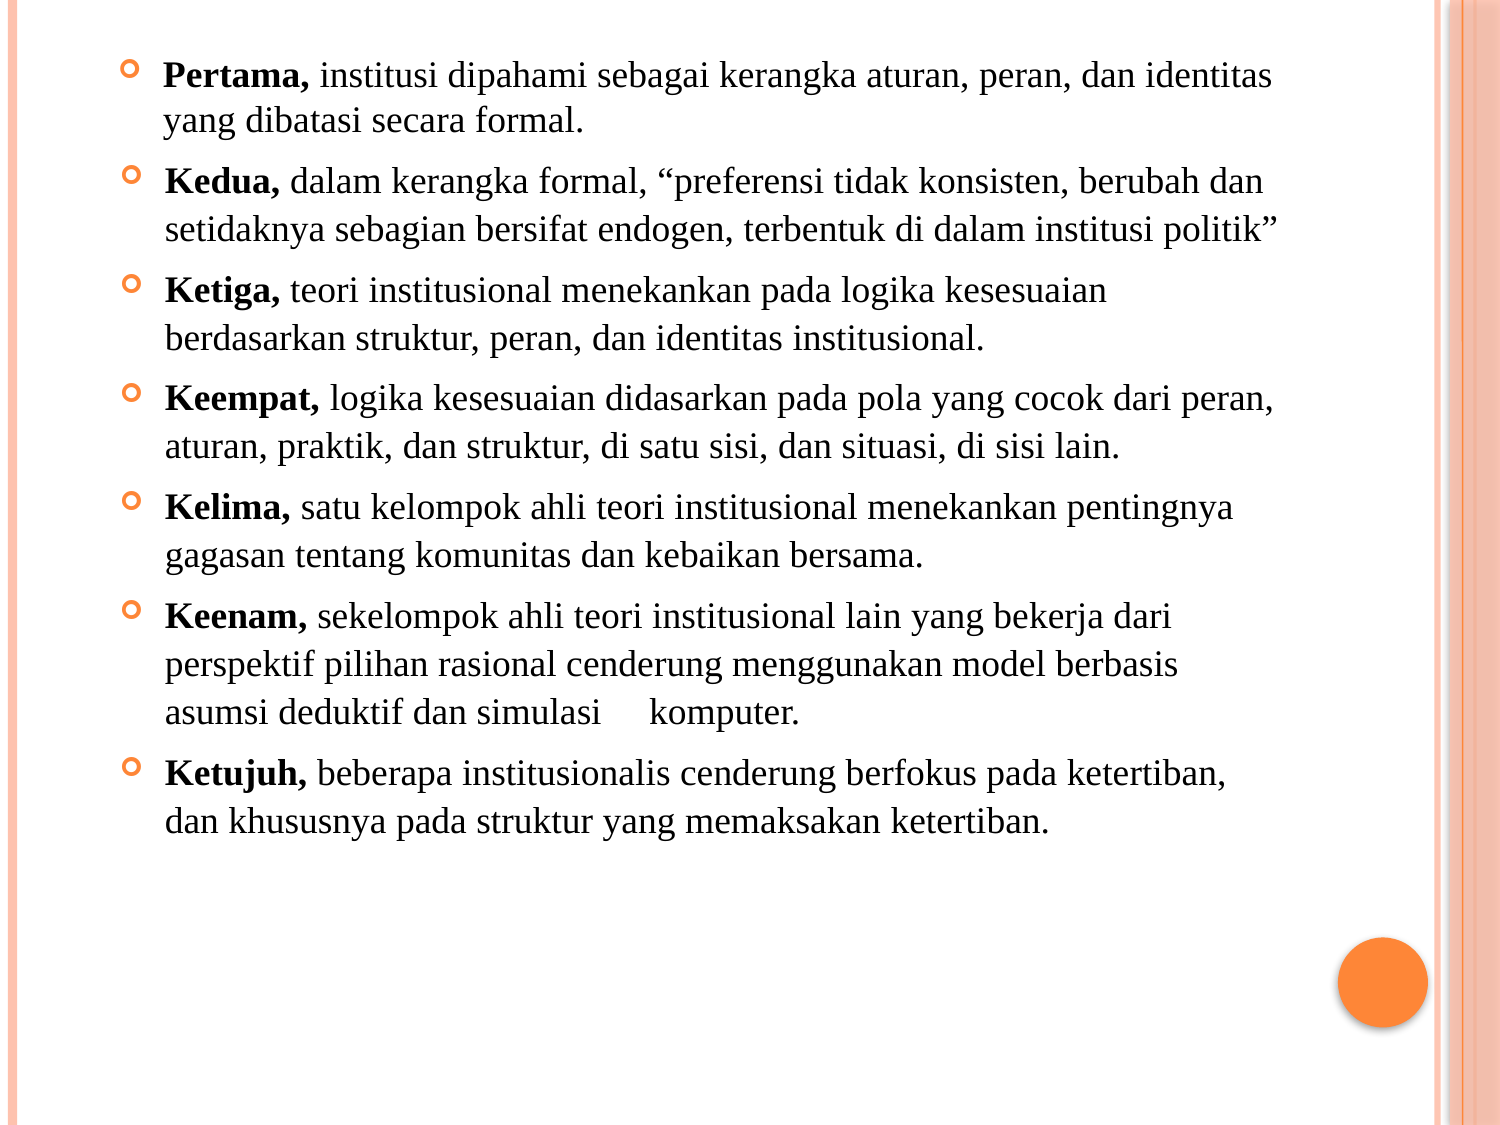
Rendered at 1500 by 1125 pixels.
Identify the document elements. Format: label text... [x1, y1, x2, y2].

list Pertama, institusi dipahami sebagai kerangka aturan, peran, dan identitas yang dibatasi secara formal. Kedua, dalam kerangka formal, “preferensi tidak konsisten, berubah dan setidaknya sebagian bersifat endogen, terbentuk di dalam institusi politik” Ketiga, teori institusional menekankan pada logika kesesuaian berdasarkan struktur, peran, dan identitas institusional. Keempat, logika kesesuaian didasarkan pada pola yang cocok dari peran, aturan, praktik, dan struktur, di satu sisi, dan situasi, di sisi lain. Kelima, satu kelompok ahli teori institusional menekankan pentingnya gagasan tentang komunitas dan kebaikan bersama. Keenam, sekelompok ahli teori institusional lain yang bekerja dari perspektif pilihan rasional cenderung menggunakan model berbasis asumsi deduktif dan simulasi komputer. Ketujuh, beberapa institusionalis cenderung berfokus pada ketertiban, dan khususnya pada struktur yang memaksakan ketertiban. [75, 42, 1300, 1062]
